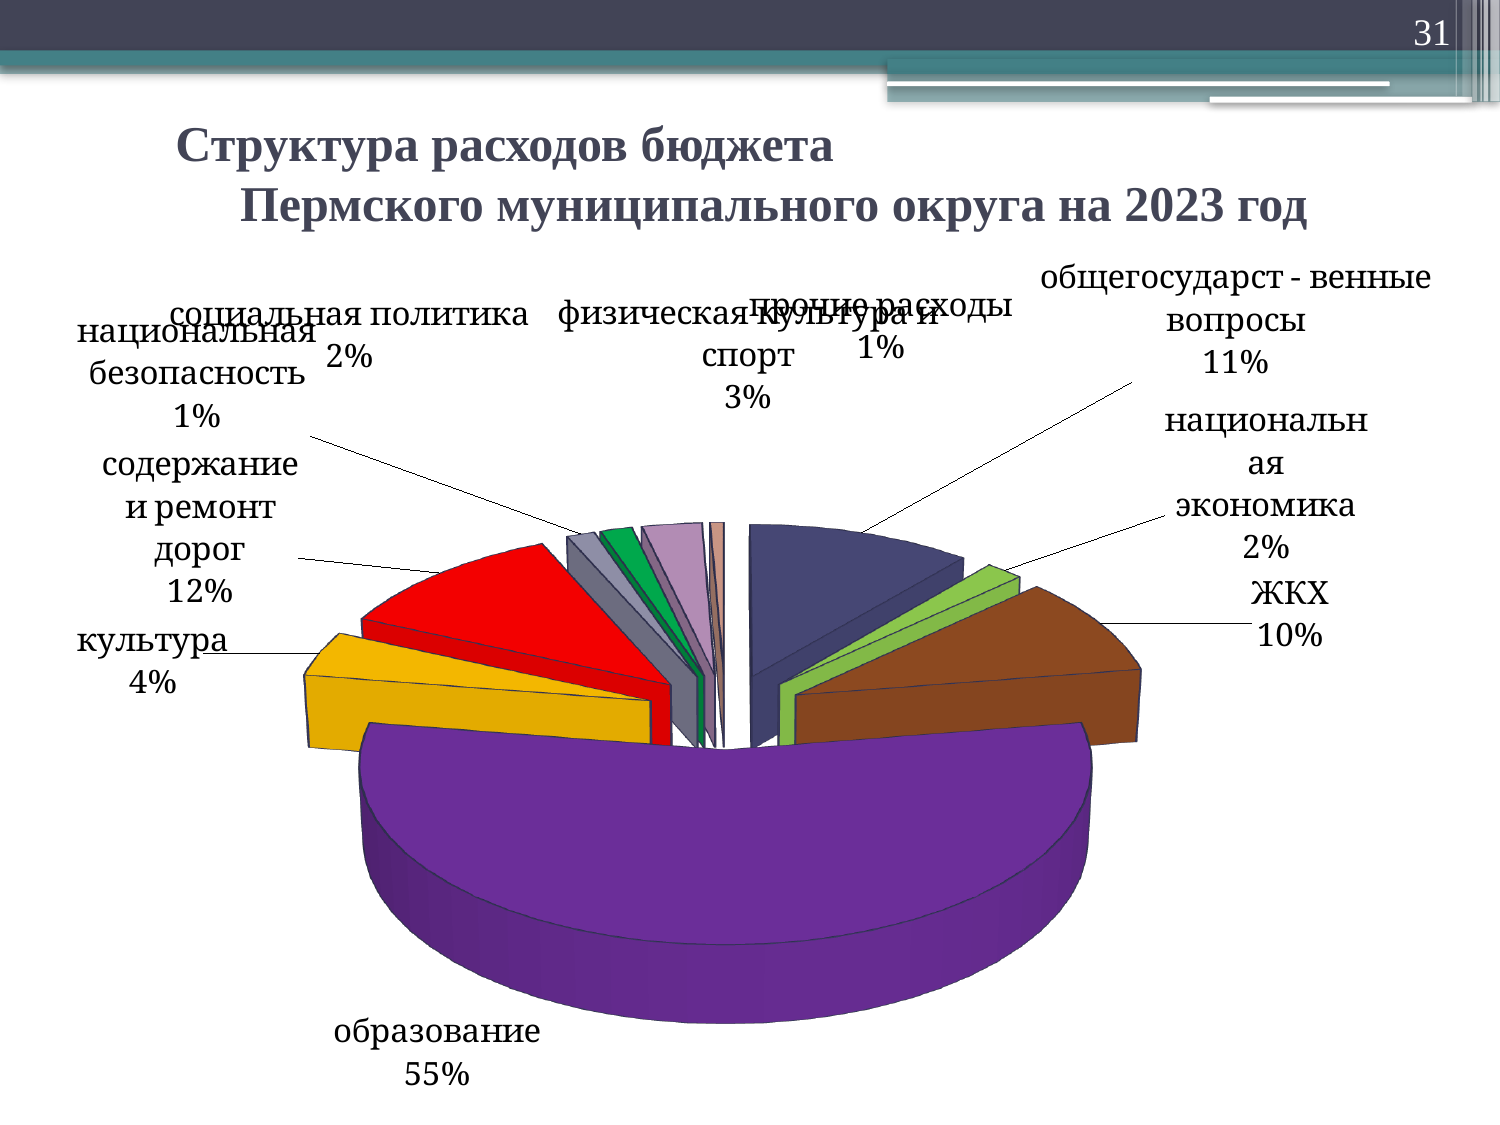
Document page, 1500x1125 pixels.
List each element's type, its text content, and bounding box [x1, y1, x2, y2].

chart [76, 255, 1444, 1109]
slide_number 31 [1340, 0, 1466, 61]
title Структура расходов бюджета Пермского муниципального округа на 2023 год [98, 101, 1449, 242]
